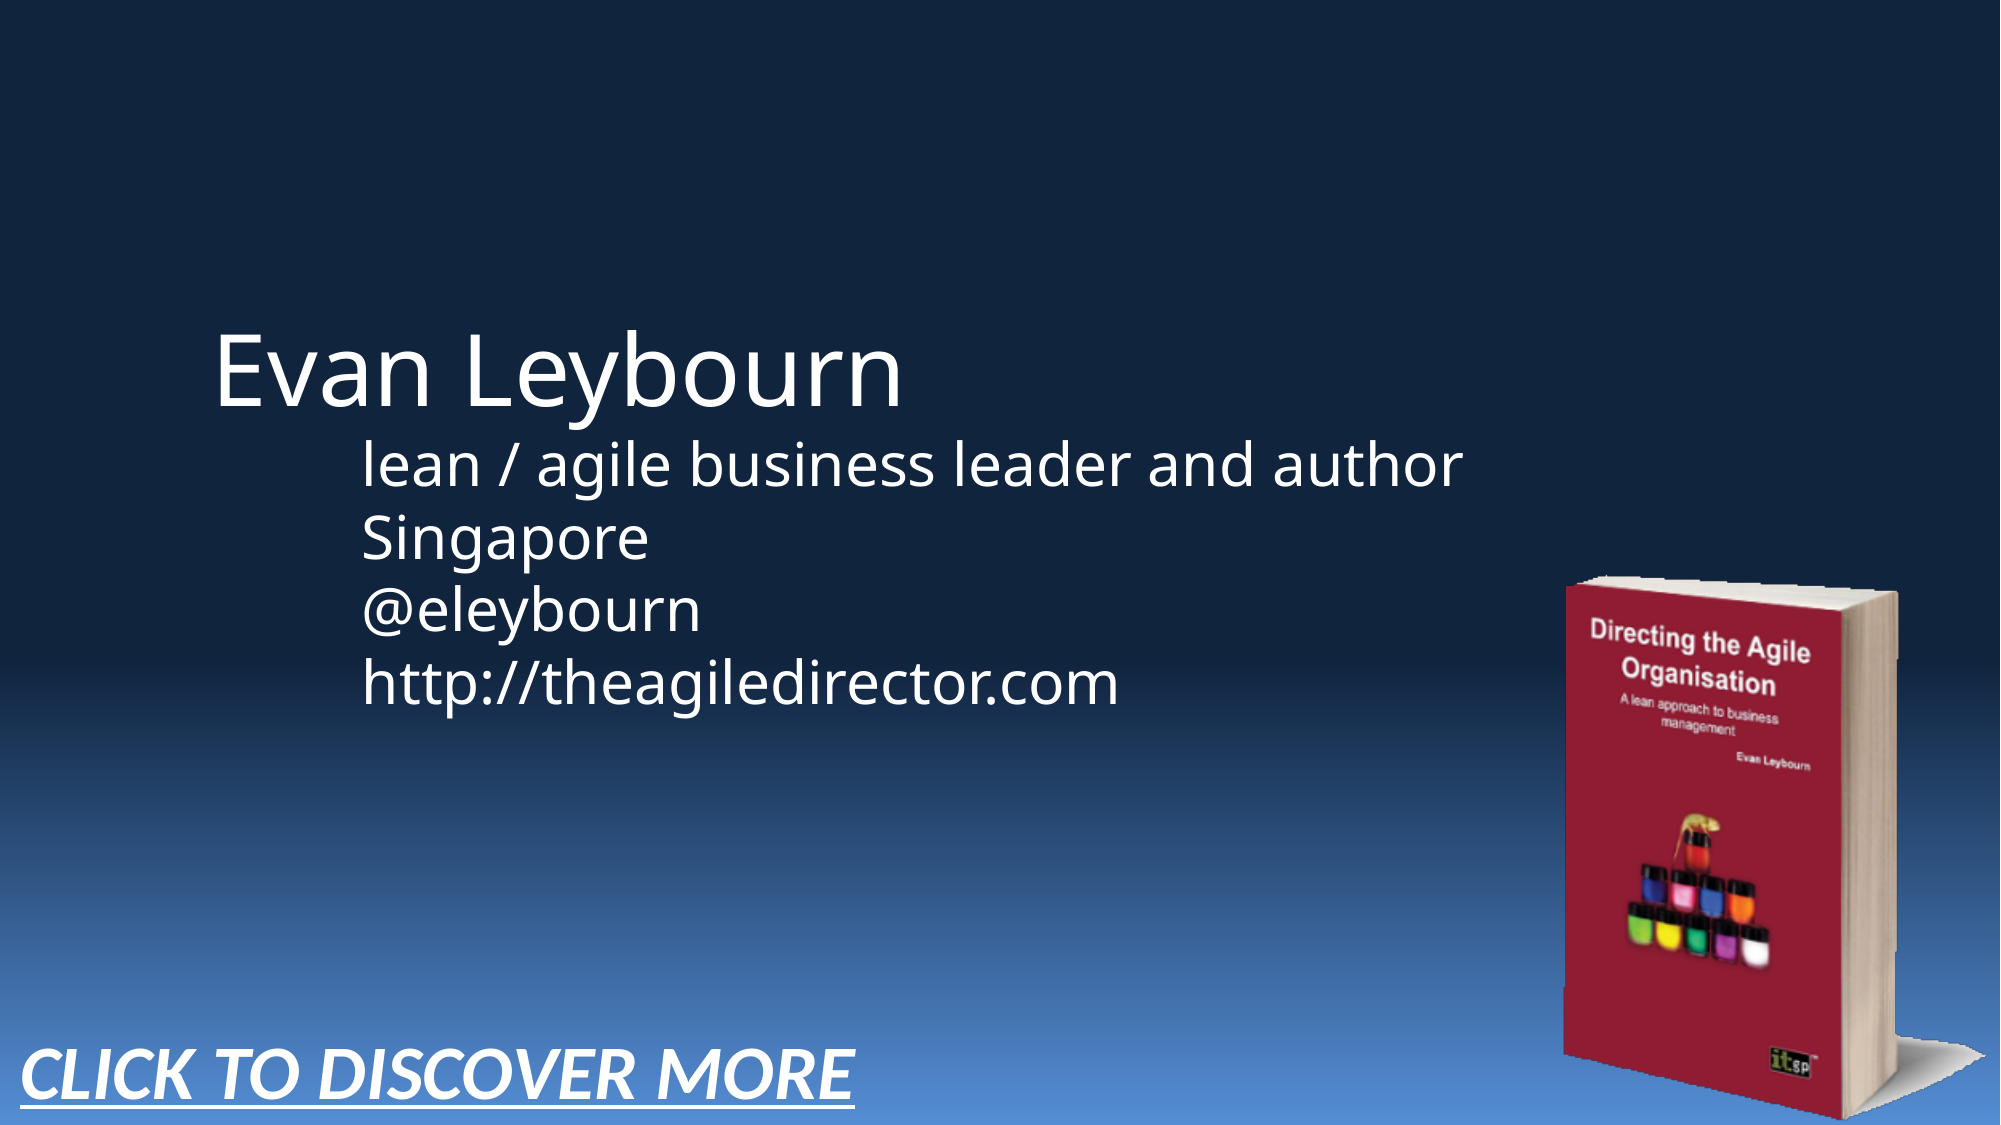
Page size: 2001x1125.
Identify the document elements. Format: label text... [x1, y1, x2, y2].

picture [1553, 569, 2000, 1125]
text_box CLICK TO DISCOVER MORE [0, 0, 2000, 1125]
